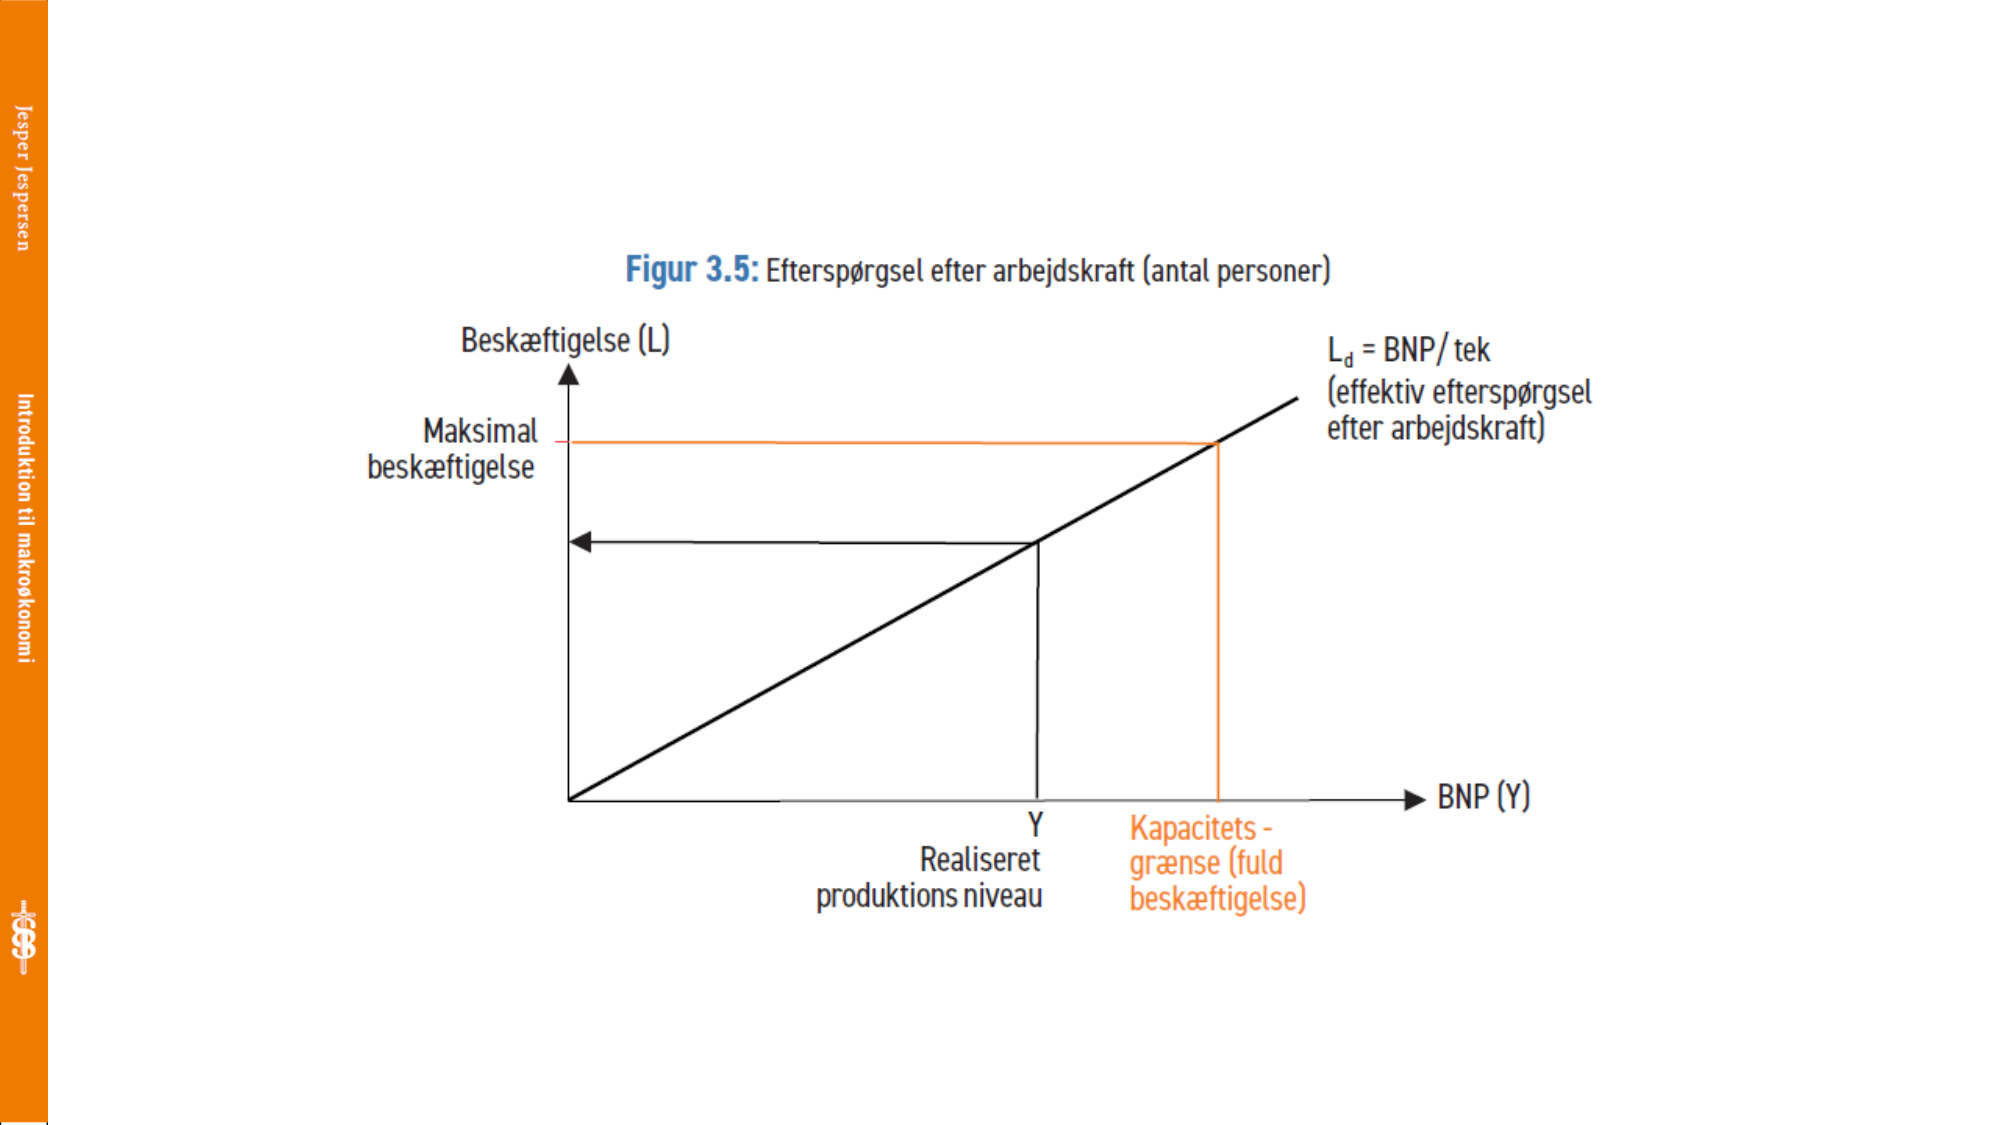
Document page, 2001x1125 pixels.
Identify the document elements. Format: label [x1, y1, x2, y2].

picture [306, 152, 1693, 973]
picture [0, 0, 48, 1125]
